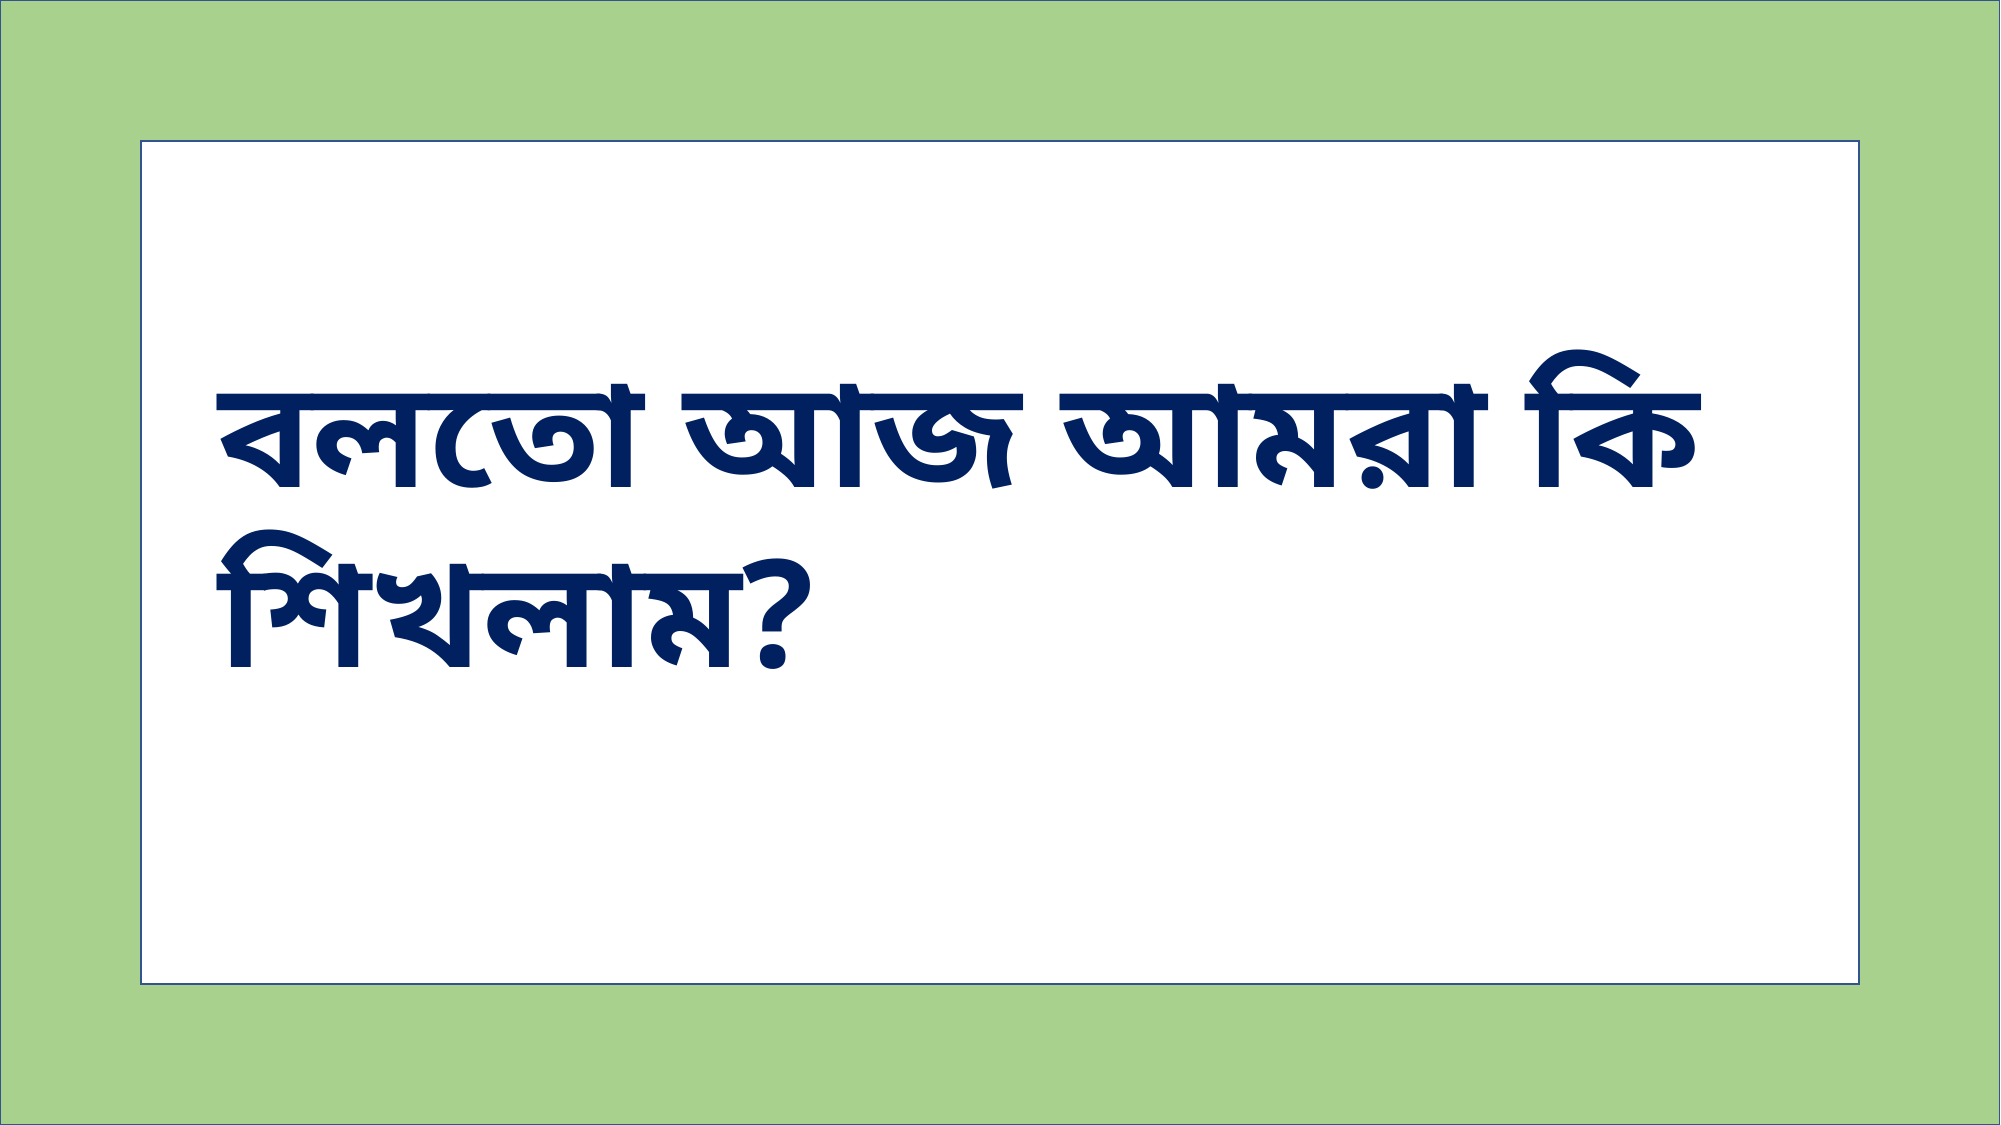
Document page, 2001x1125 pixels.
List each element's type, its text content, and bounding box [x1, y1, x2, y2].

text_box বলতো আজ আমরা কি শিখলাম? [203, 329, 1828, 705]
text_box [0, 0, 2000, 1125]
